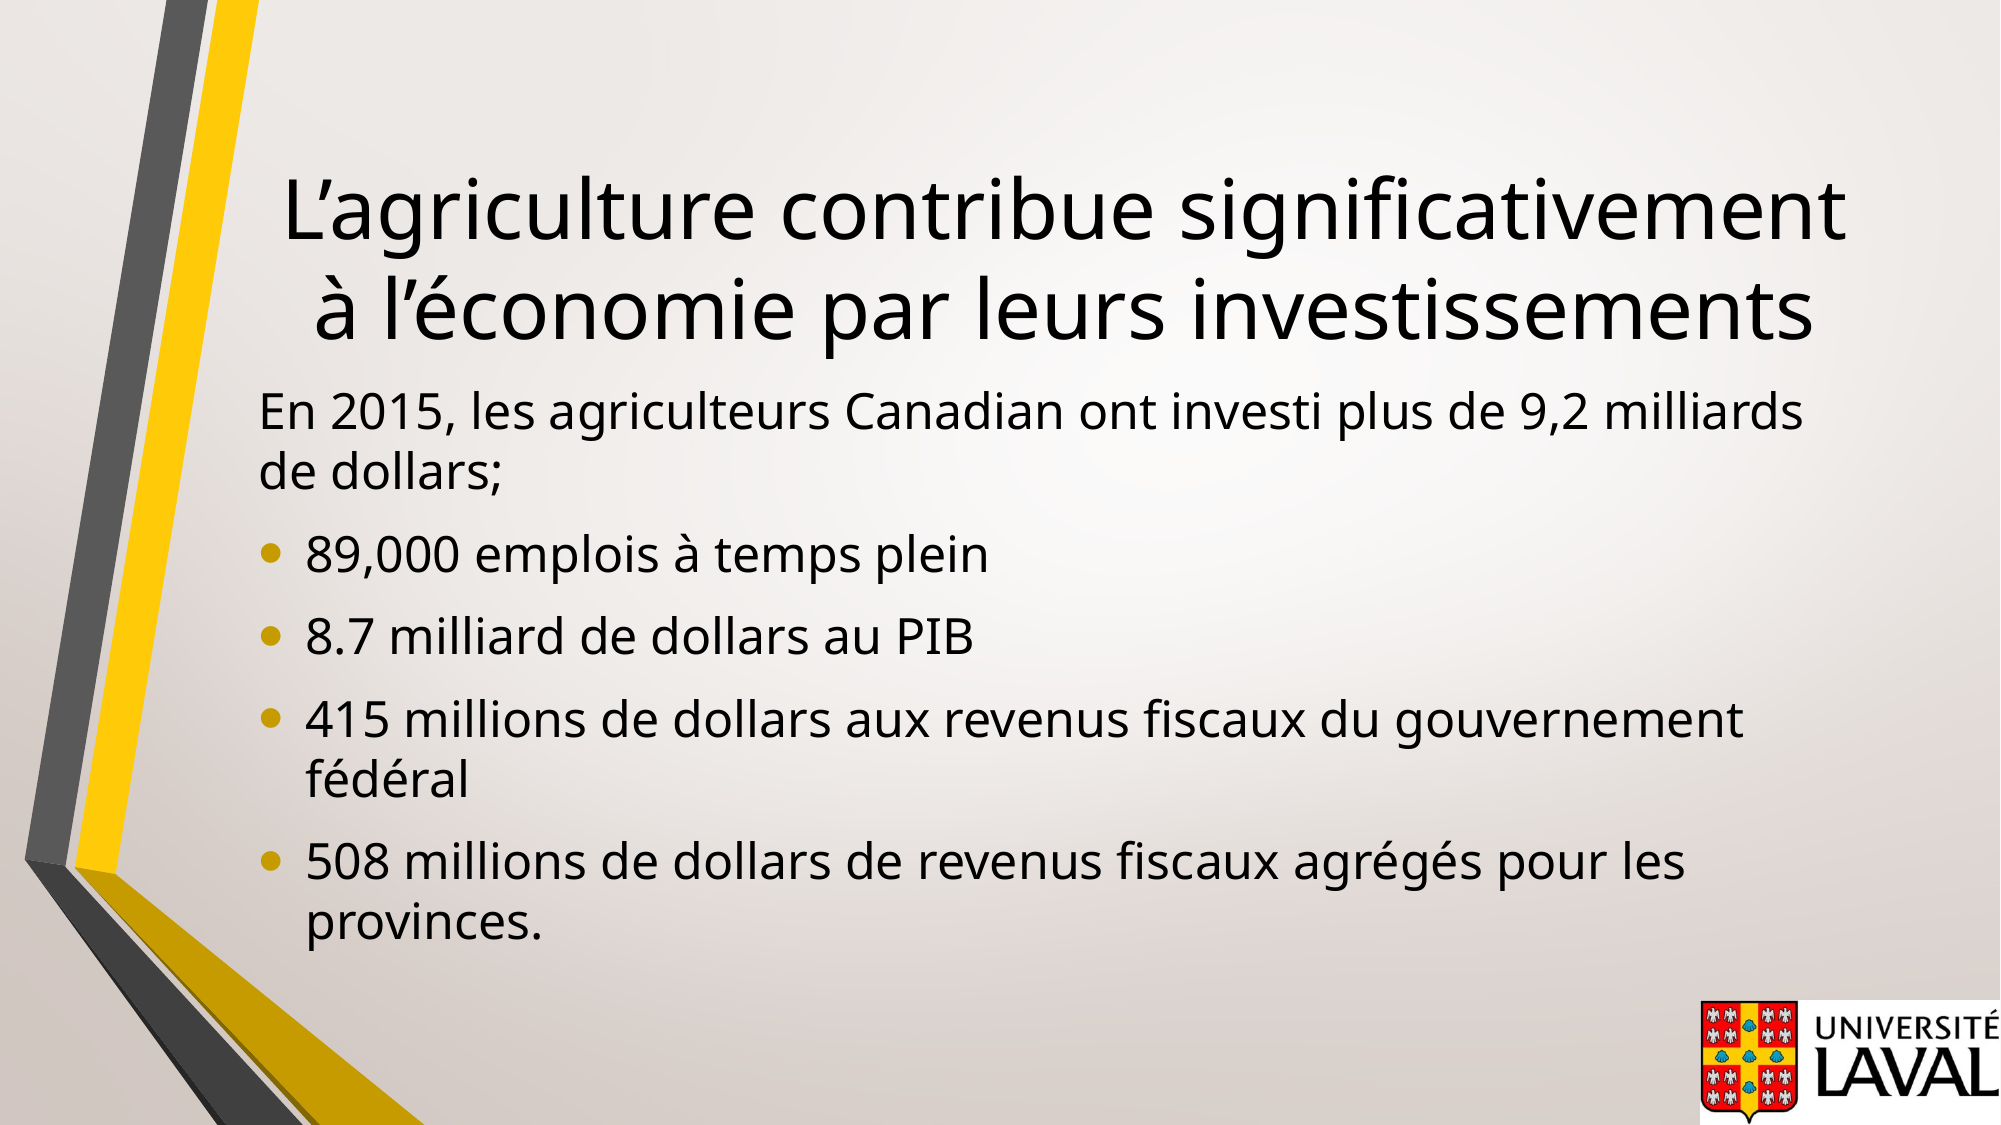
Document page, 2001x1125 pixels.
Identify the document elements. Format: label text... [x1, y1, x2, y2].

title L’agriculture contribue significativement à l’économie par leurs investissements [243, 112, 1887, 353]
picture [1699, 1000, 2000, 1125]
list En 2015, les agriculteurs Canadian ont investi plus de 9,2 milliards de dollars; 89,000 emplois à temps plein 8.7 milliard de dollars au PIB 415 millions de dollars aux revenus fiscaux du gouvernement fédéral 508 millions de dollars de revenus fiscaux agrégés pour les provinces. [243, 353, 1887, 977]
